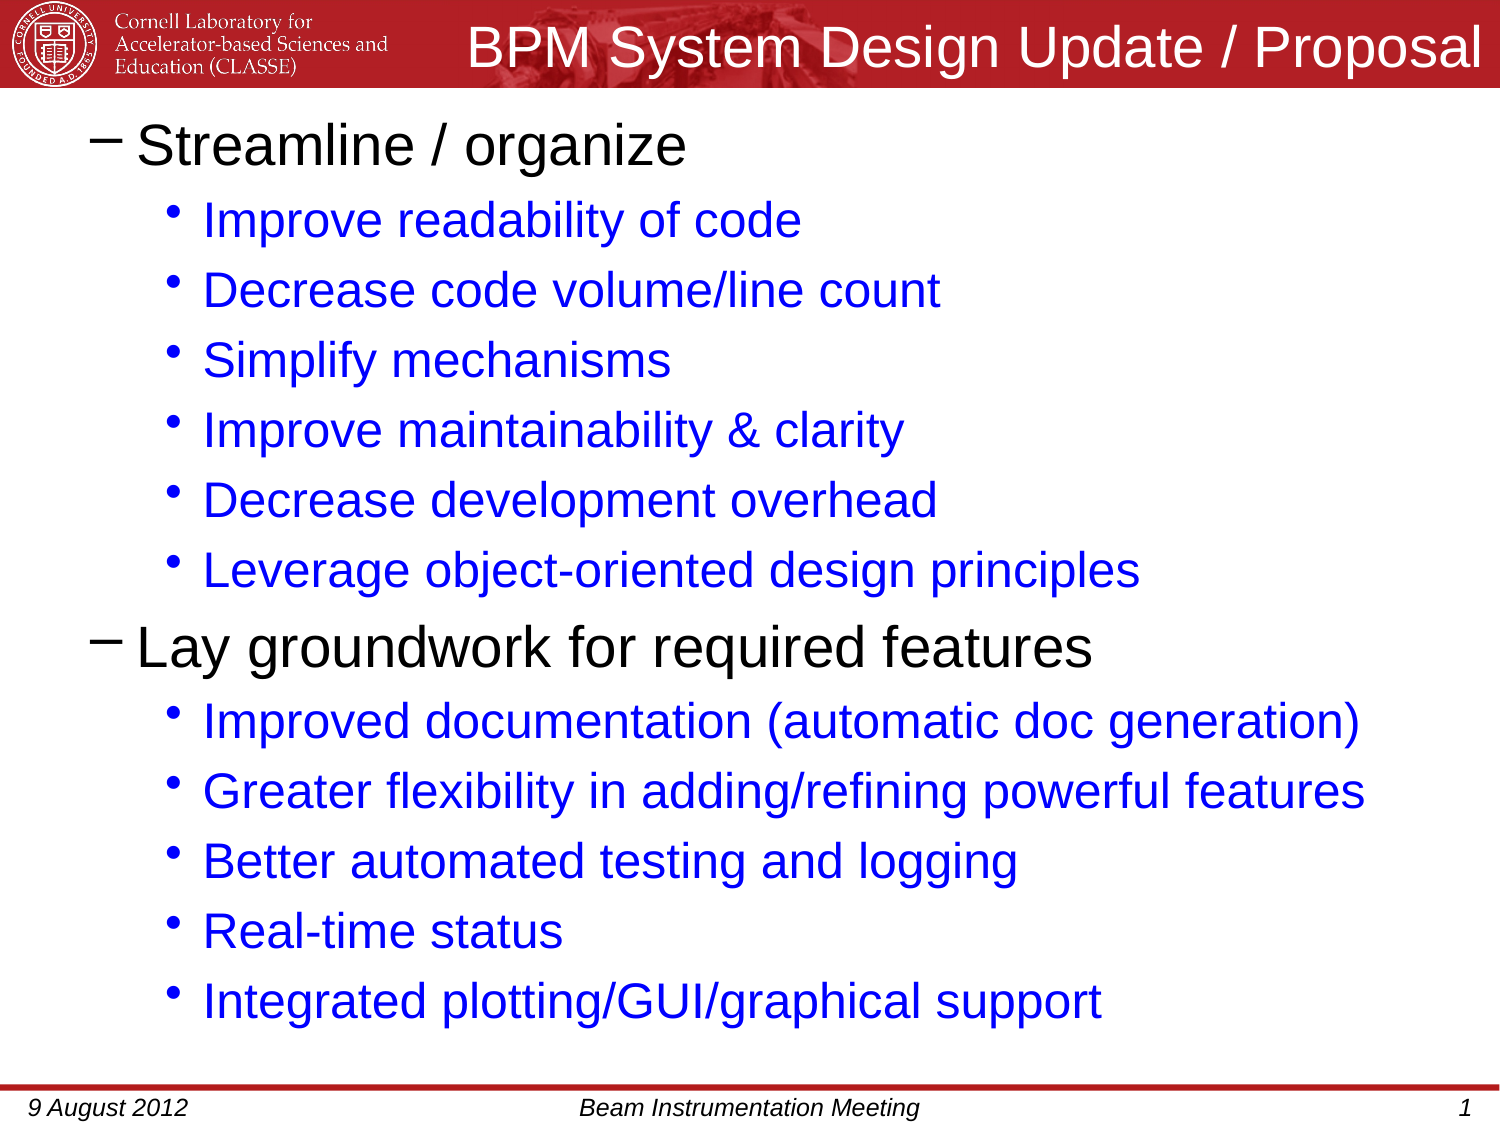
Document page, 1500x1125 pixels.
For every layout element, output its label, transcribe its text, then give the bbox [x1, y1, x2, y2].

picture [0, 0, 412, 88]
title BPM System Design Update / Proposal [412, 0, 1500, 88]
footer Beam Instrumentation Meeting [299, 1087, 1201, 1125]
list Streamline / organize Improve readability of code Decrease code volume/line count Simplify mechanisms Improve maintainability & clarity Decrease development overhead Leverage object-oriented design principles Lay groundwork for required features Improved documentation (automatic doc generation) Greater flexibility in adding/refining powerful features Better automated testing and logging Real-time status Integrated plotting/GUI/graphical support [0, 99, 1500, 1076]
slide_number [12, 1087, 299, 1125]
slide_number 1 [1374, 1087, 1488, 1125]
